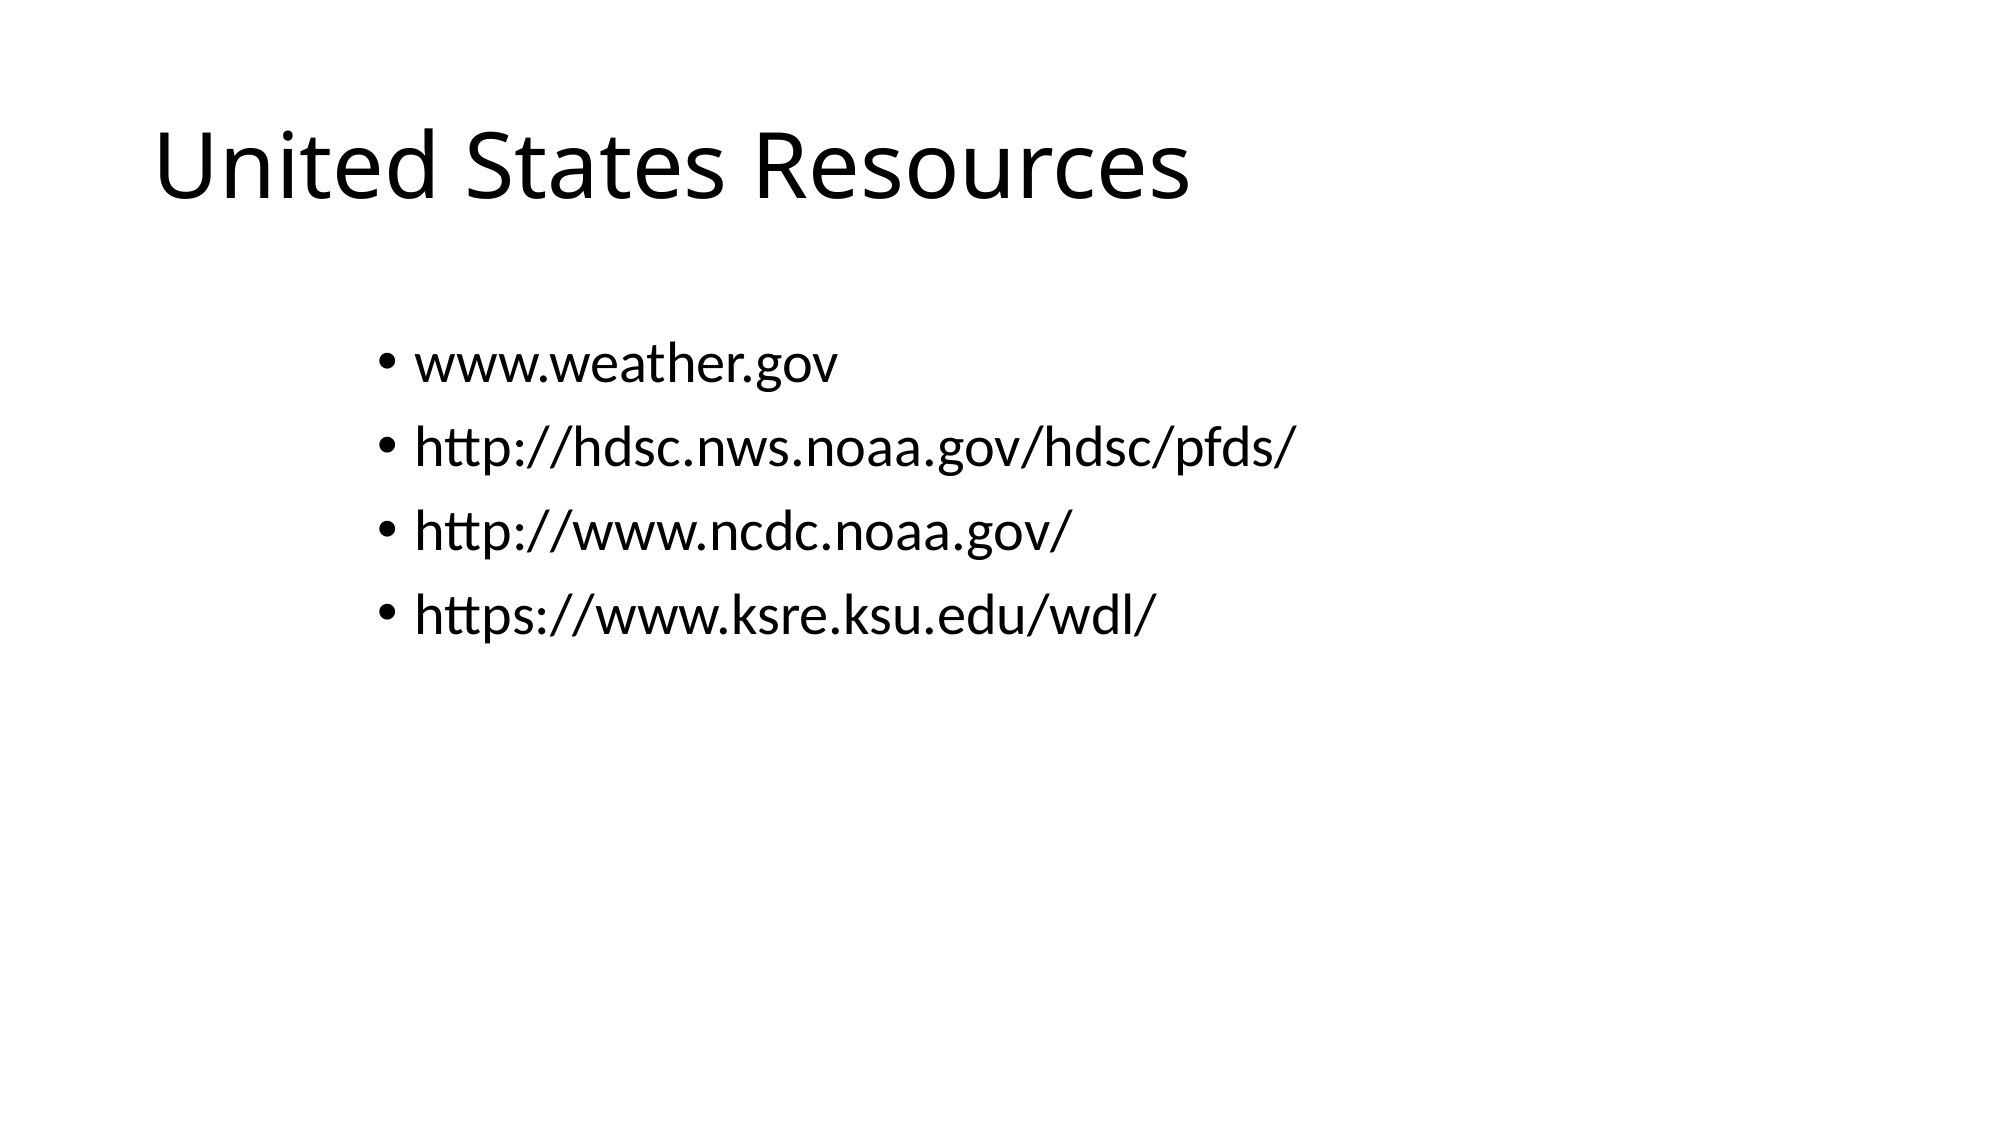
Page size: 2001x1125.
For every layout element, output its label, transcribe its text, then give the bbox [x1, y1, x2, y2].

list www.weather.gov http://hdsc.nws.noaa.gov/hdsc/pfds/ http://www.ncdc.noaa.gov/ https://www.ksre.ksu.edu/wdl/ [362, 324, 1713, 1000]
title United States Resources [137, 59, 1863, 278]
